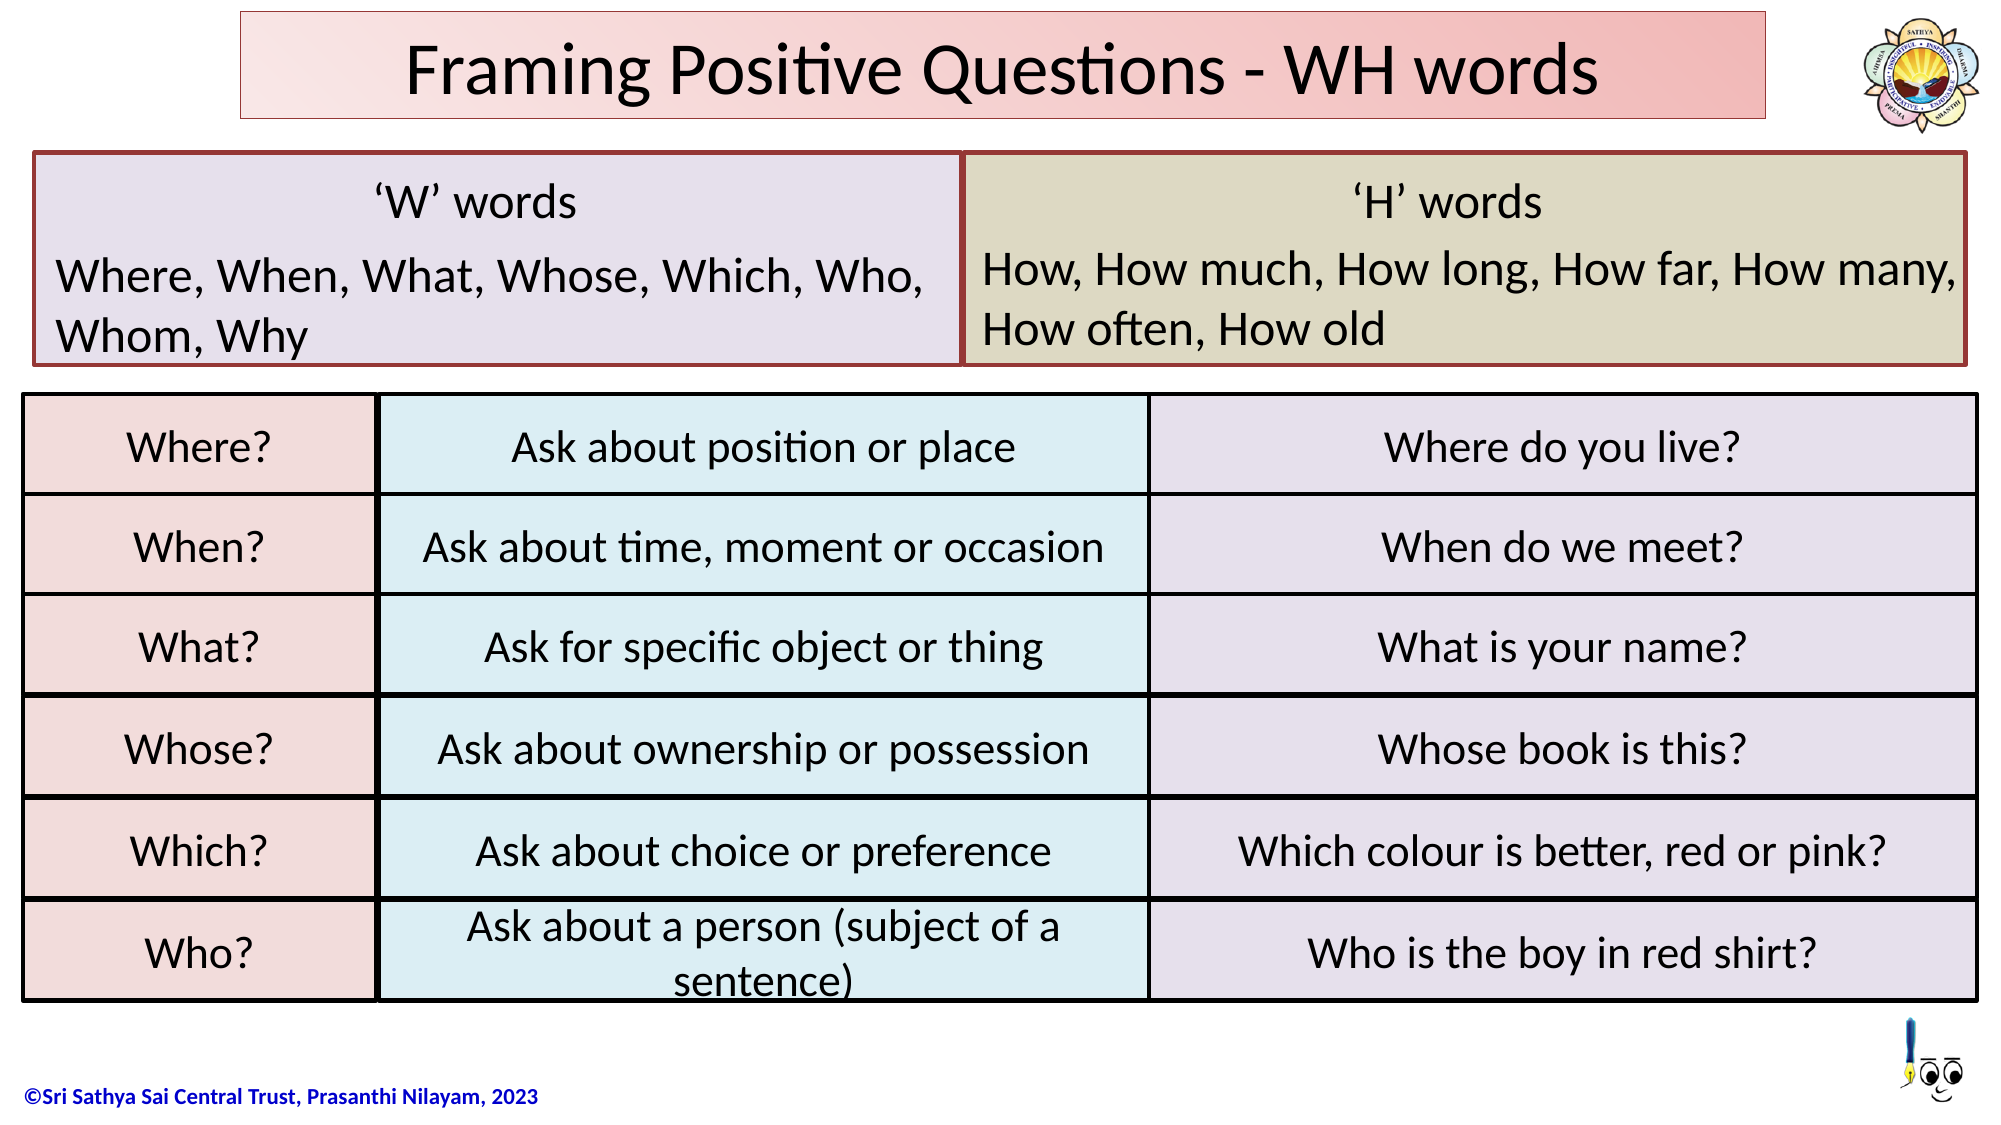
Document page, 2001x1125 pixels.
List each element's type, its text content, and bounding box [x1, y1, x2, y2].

text_box Ask for specific object or thing [377, 592, 1147, 694]
text_box Whose? [21, 694, 377, 796]
text_box Where? [21, 392, 377, 492]
text_box Who? [21, 898, 377, 1003]
picture [1859, 15, 1982, 134]
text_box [955, 152, 1985, 366]
text_box Ask about a person (subject of a sentence) [377, 898, 1147, 1003]
text_box What? [21, 592, 377, 694]
title Framing Positive Questions - WH words [240, 11, 1766, 119]
text_box Which? [21, 796, 377, 898]
text_box Ask about choice or preference [377, 796, 1147, 898]
picture [1855, 1003, 1974, 1113]
text_box When do we meet? [1147, 492, 1979, 592]
text_box When? [21, 492, 377, 592]
text_box Ask about ownership or possession [377, 694, 1147, 796]
text_box Where do you live? [1147, 392, 1979, 492]
text_box Whose book is this? [1147, 694, 1979, 796]
text_box Ask about time, moment or occasion [377, 492, 1147, 592]
text_box Ask about position or place [377, 392, 1147, 492]
text_box Who is the boy in red shirt? [1147, 898, 1979, 1003]
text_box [34, 152, 953, 366]
text_box What is your name? [1147, 592, 1979, 694]
text_box Which colour is better, red or pink? [1147, 796, 1979, 898]
